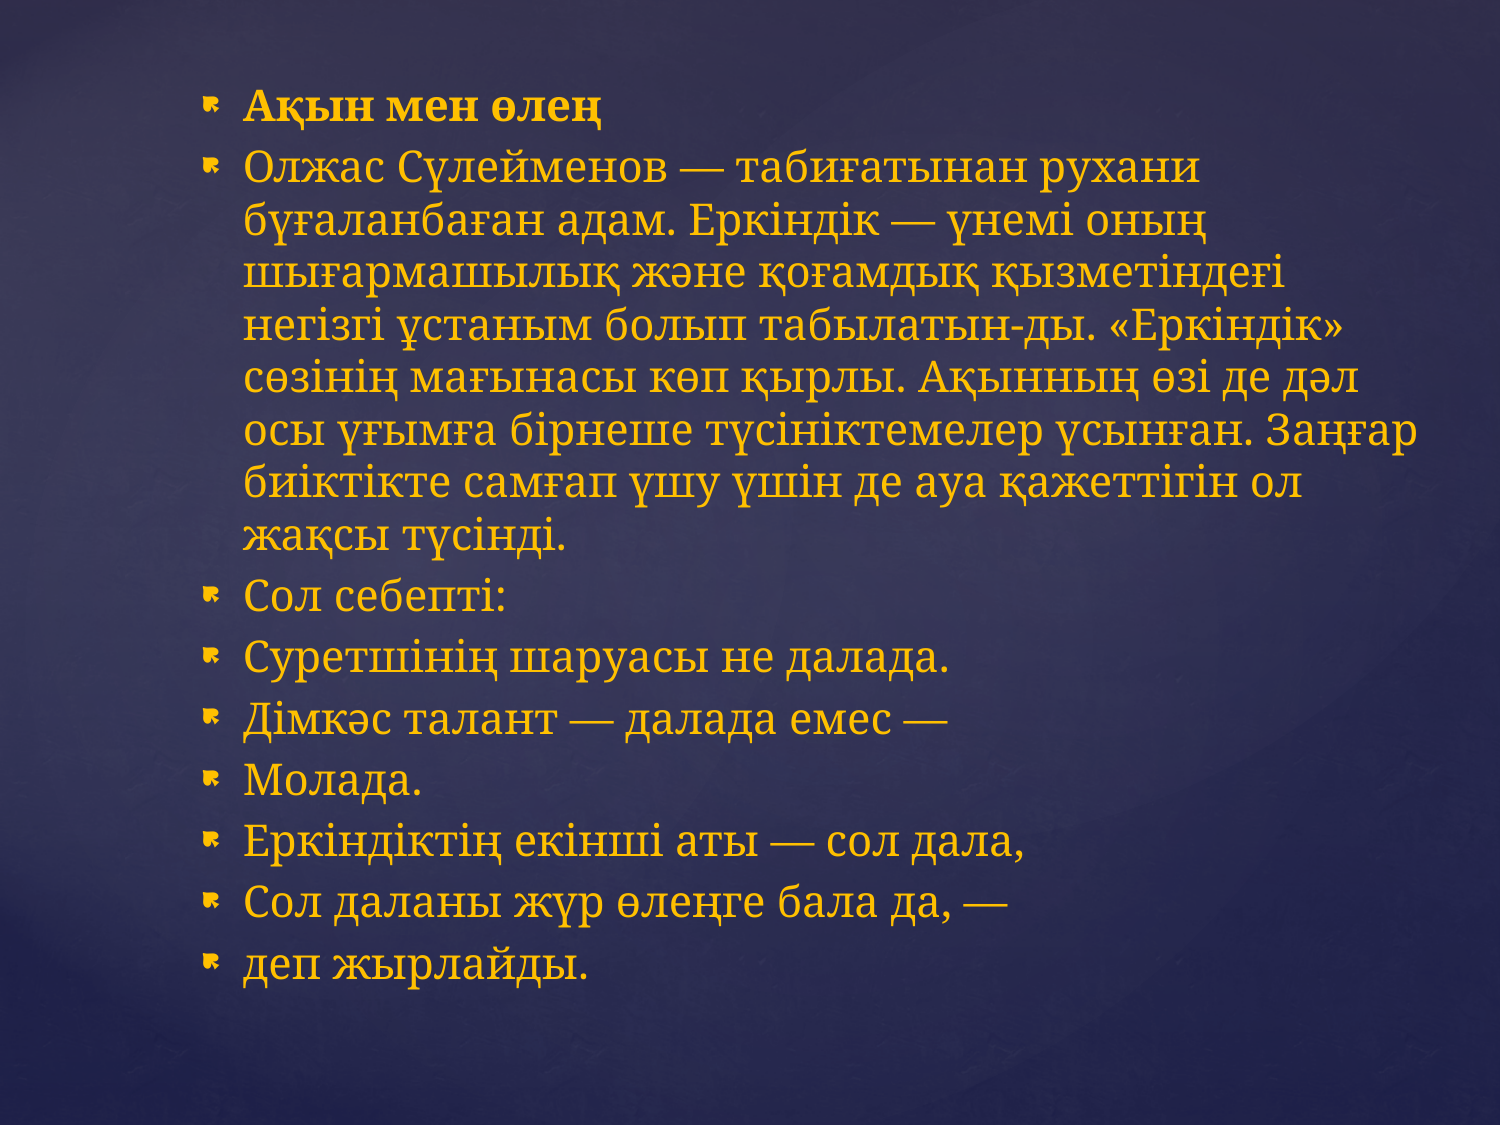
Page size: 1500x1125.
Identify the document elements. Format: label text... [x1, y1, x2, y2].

list Ақын мен өлең Олжас Сүлейменов — табиғатынан рухани бүғаланбаған адам. Еркіндік — үнемі оның шығармашылық және қоғамдық қызметіндеғі негізгі ұстаным болып табылатын-ды. «Еркіндік» сөзінің мағынасы көп қырлы. Ақынның өзі де дәл осы үғымға бірнеше түсініктемелер үсынған. Заңғар биіктікте самғап үшу үшін де ауа қажеттігін ол жақсы түсінді. Сол себепті: Суретшінің шаруасы не далада. Дімкәс талант — далада емес — Молада. Еркіндіктің екінші аты — сол дала, Сол даланы жүр өлеңге бала да, — деп жырлайды. [183, 19, 1436, 1047]
